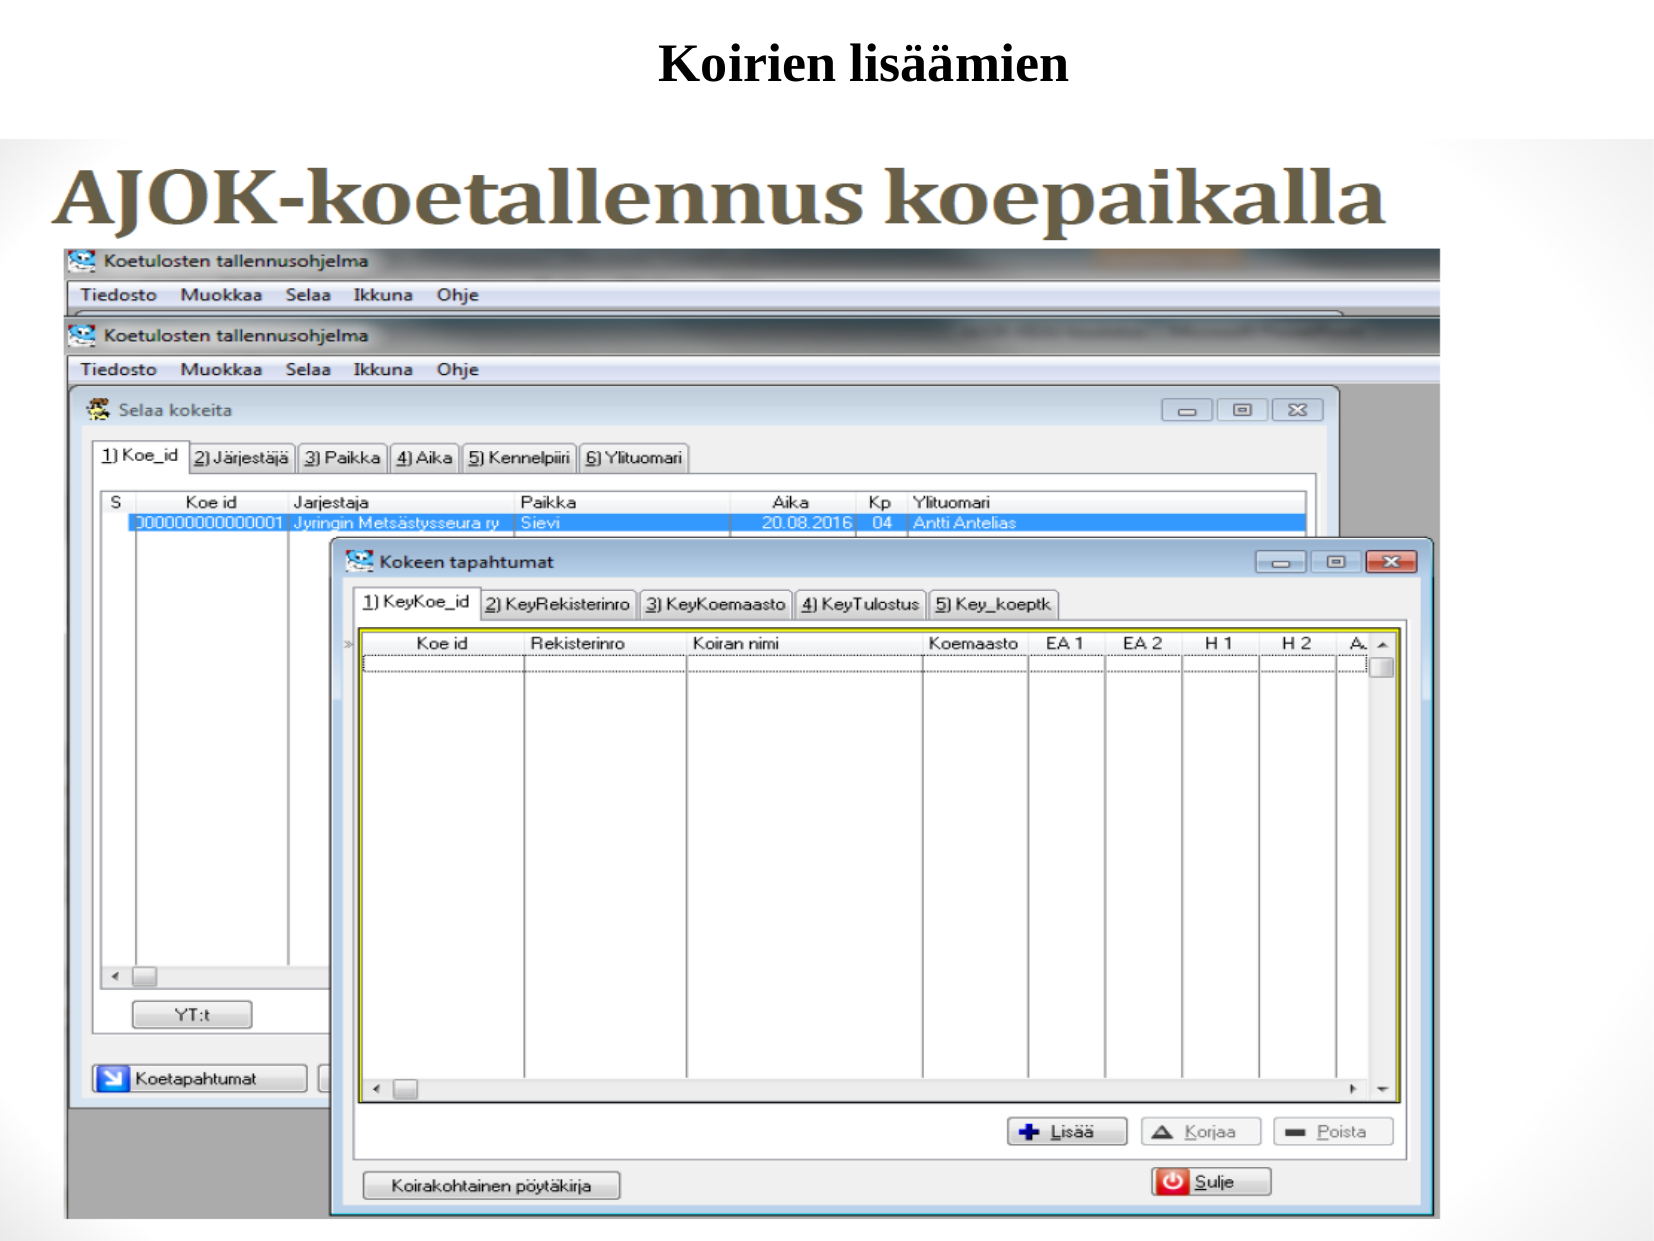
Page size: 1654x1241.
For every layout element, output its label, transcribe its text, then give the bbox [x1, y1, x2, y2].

title Koirien lisäämien [0, 0, 1654, 139]
picture [0, 139, 1654, 1241]
